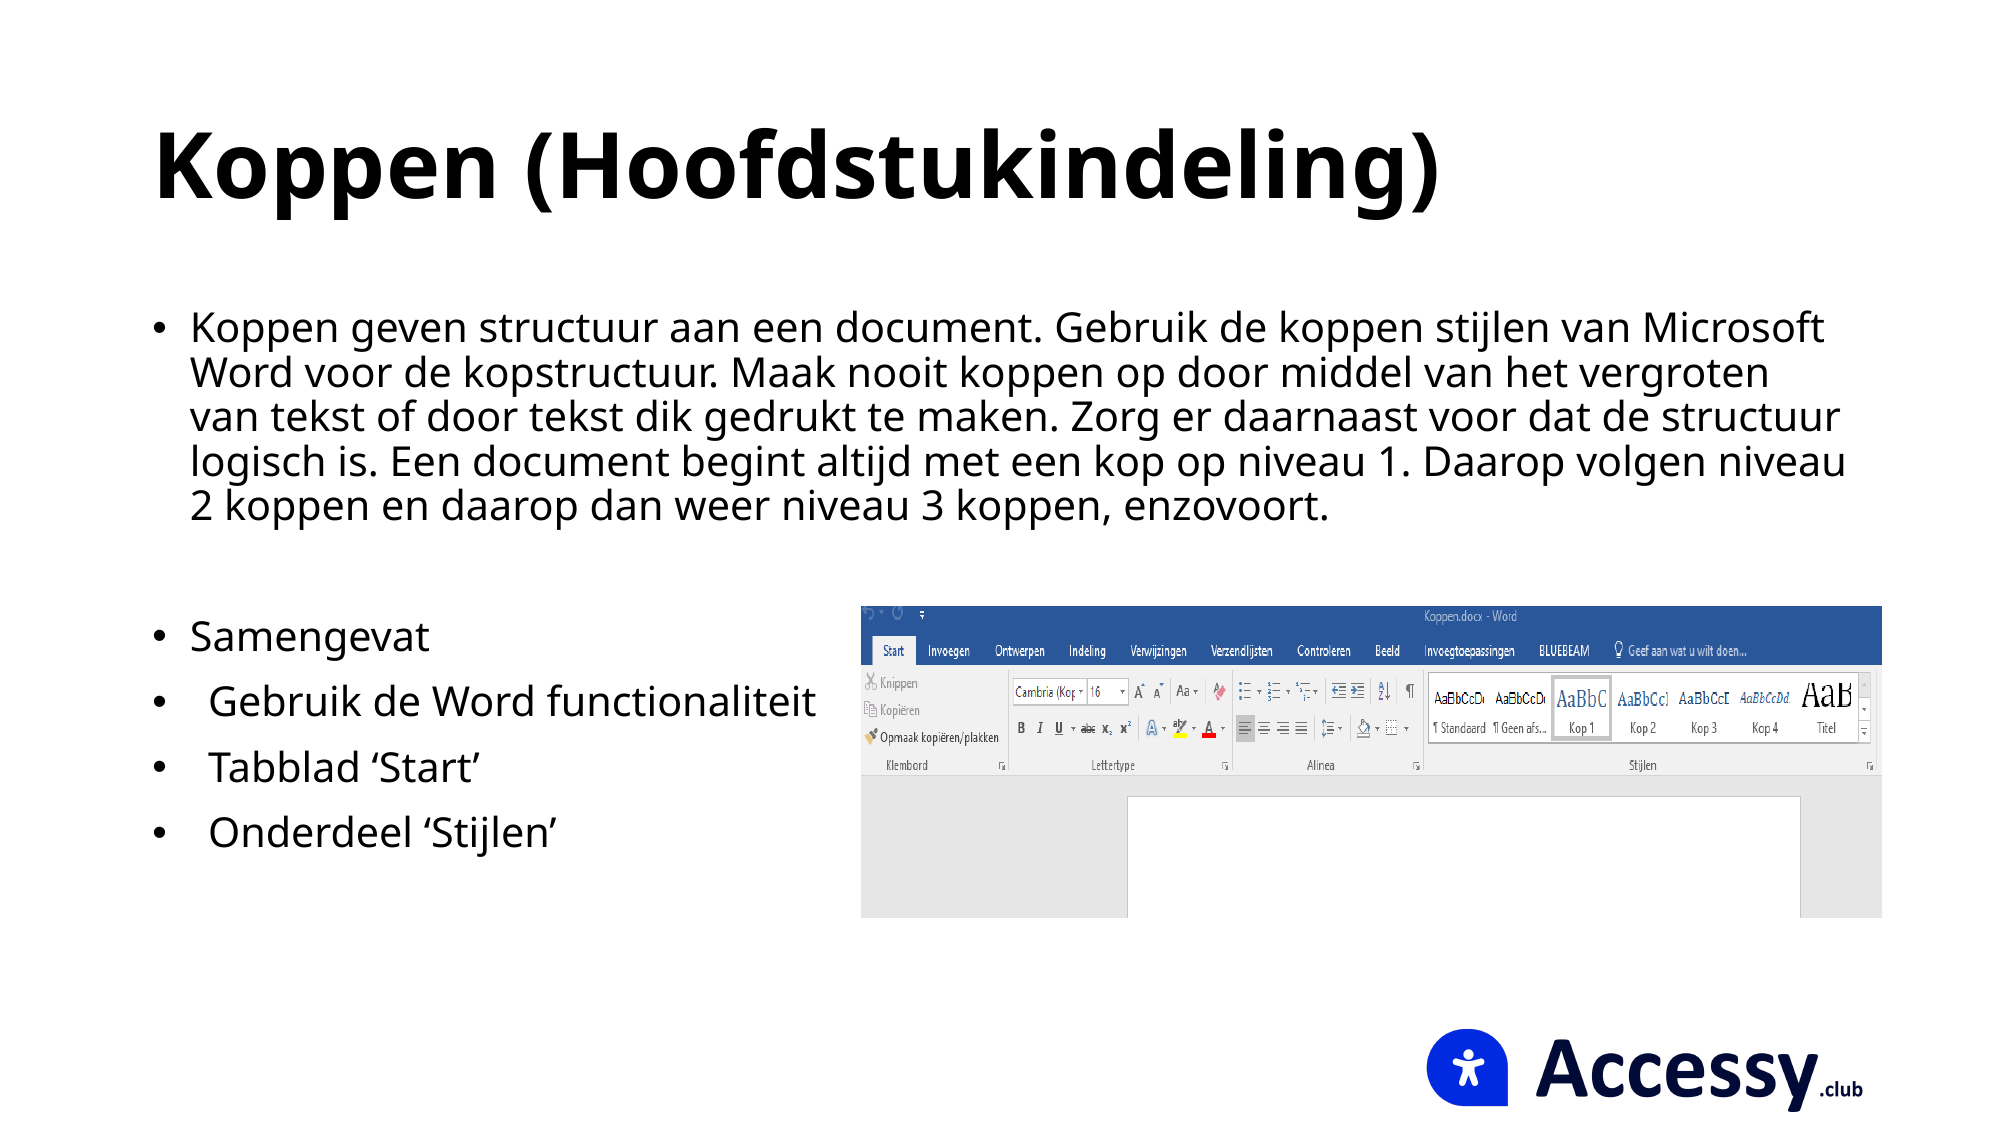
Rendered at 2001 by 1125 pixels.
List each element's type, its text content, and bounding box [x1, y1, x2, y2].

title Koppen (Hoofdstukindeling) [137, 59, 1863, 278]
picture [861, 606, 1882, 918]
picture [1426, 1029, 1863, 1112]
list Koppen geven structuur aan een document. Gebruik de koppen stijlen van Microsoft Word voor de kopstructuur. Maak nooit koppen op door middel van het vergroten van tekst of door tekst dik gedrukt te maken. Zorg er daarnaast voor dat de structuur logisch is. Een document begint altijd met een kop op niveau 1. Daarop volgen niveau 2 koppen en daarop dan weer niveau 3 koppen, enzovoort. Samengevat Gebruik de Word functionaliteit Tabblad ‘Start’ Onderdeel ‘Stijlen’ [137, 299, 1863, 1014]
